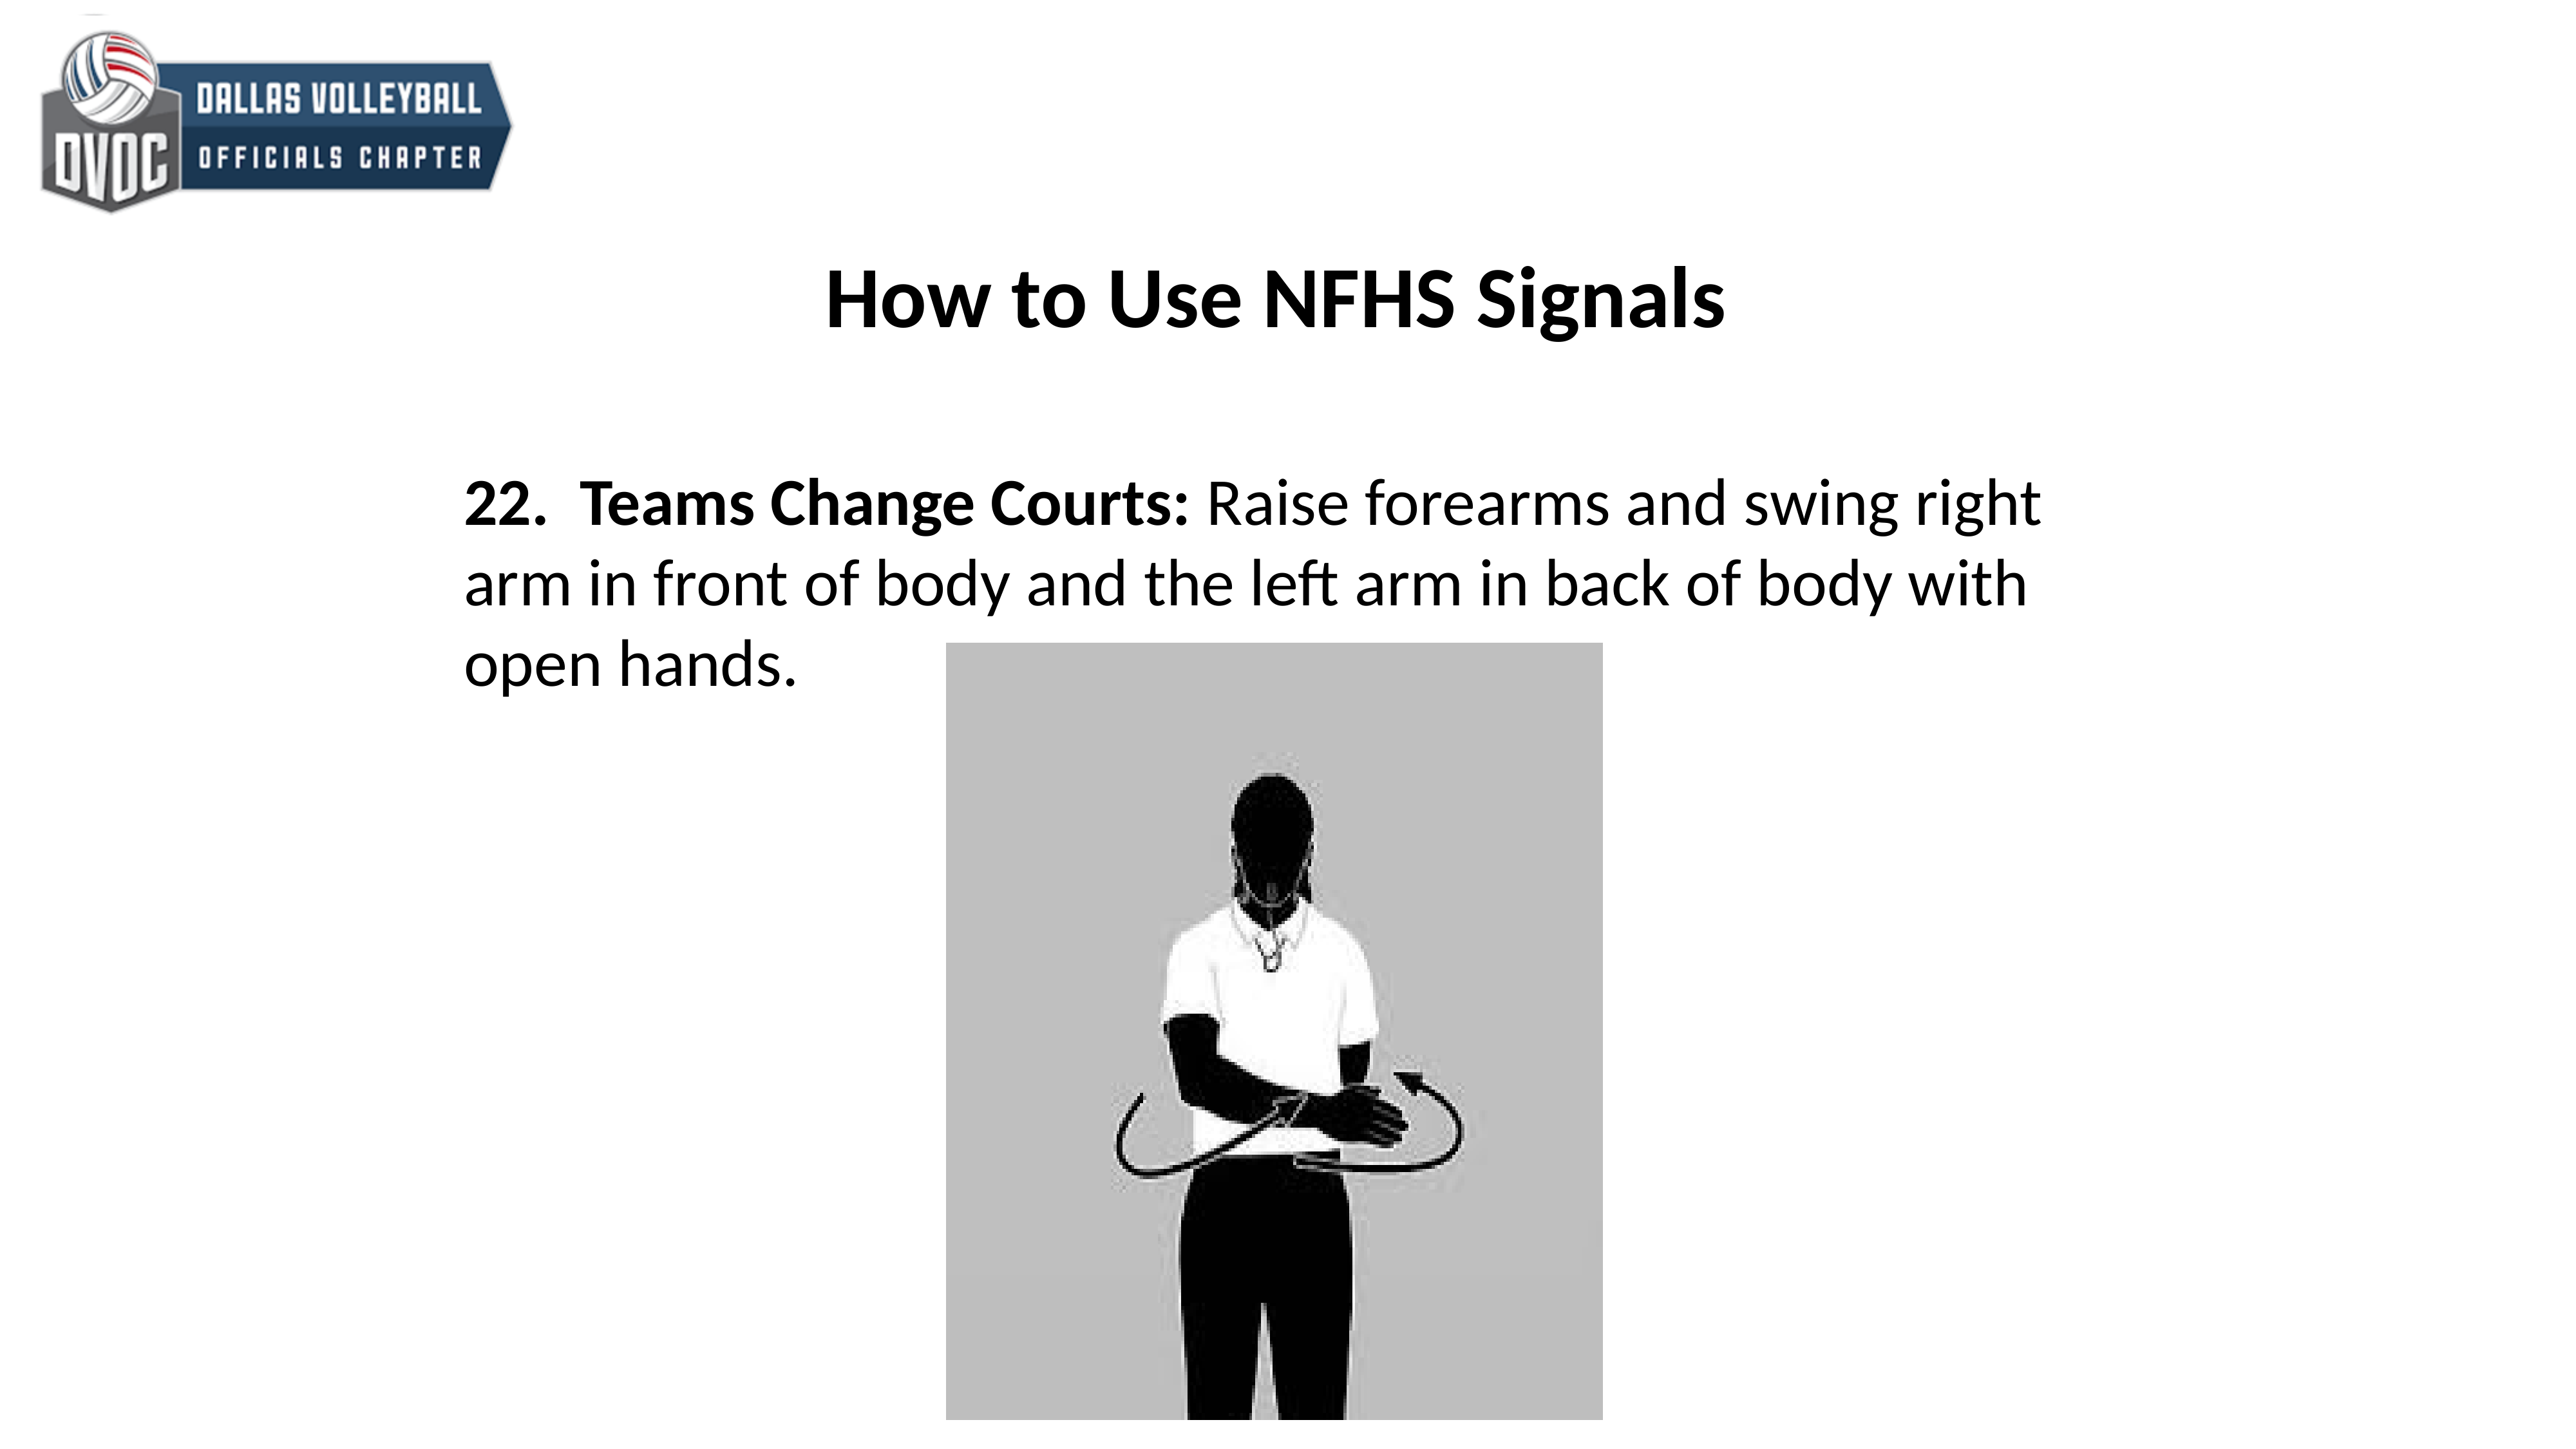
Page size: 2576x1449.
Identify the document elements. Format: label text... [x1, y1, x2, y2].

picture [0, 0, 540, 236]
picture [946, 642, 1604, 1421]
list 22. Teams Change Courts: Raise forearms and swing right arm in front of body and the left arm in back of body with open hands. [452, 448, 2101, 730]
title How to Use NFHS Signals [318, 204, 2234, 381]
